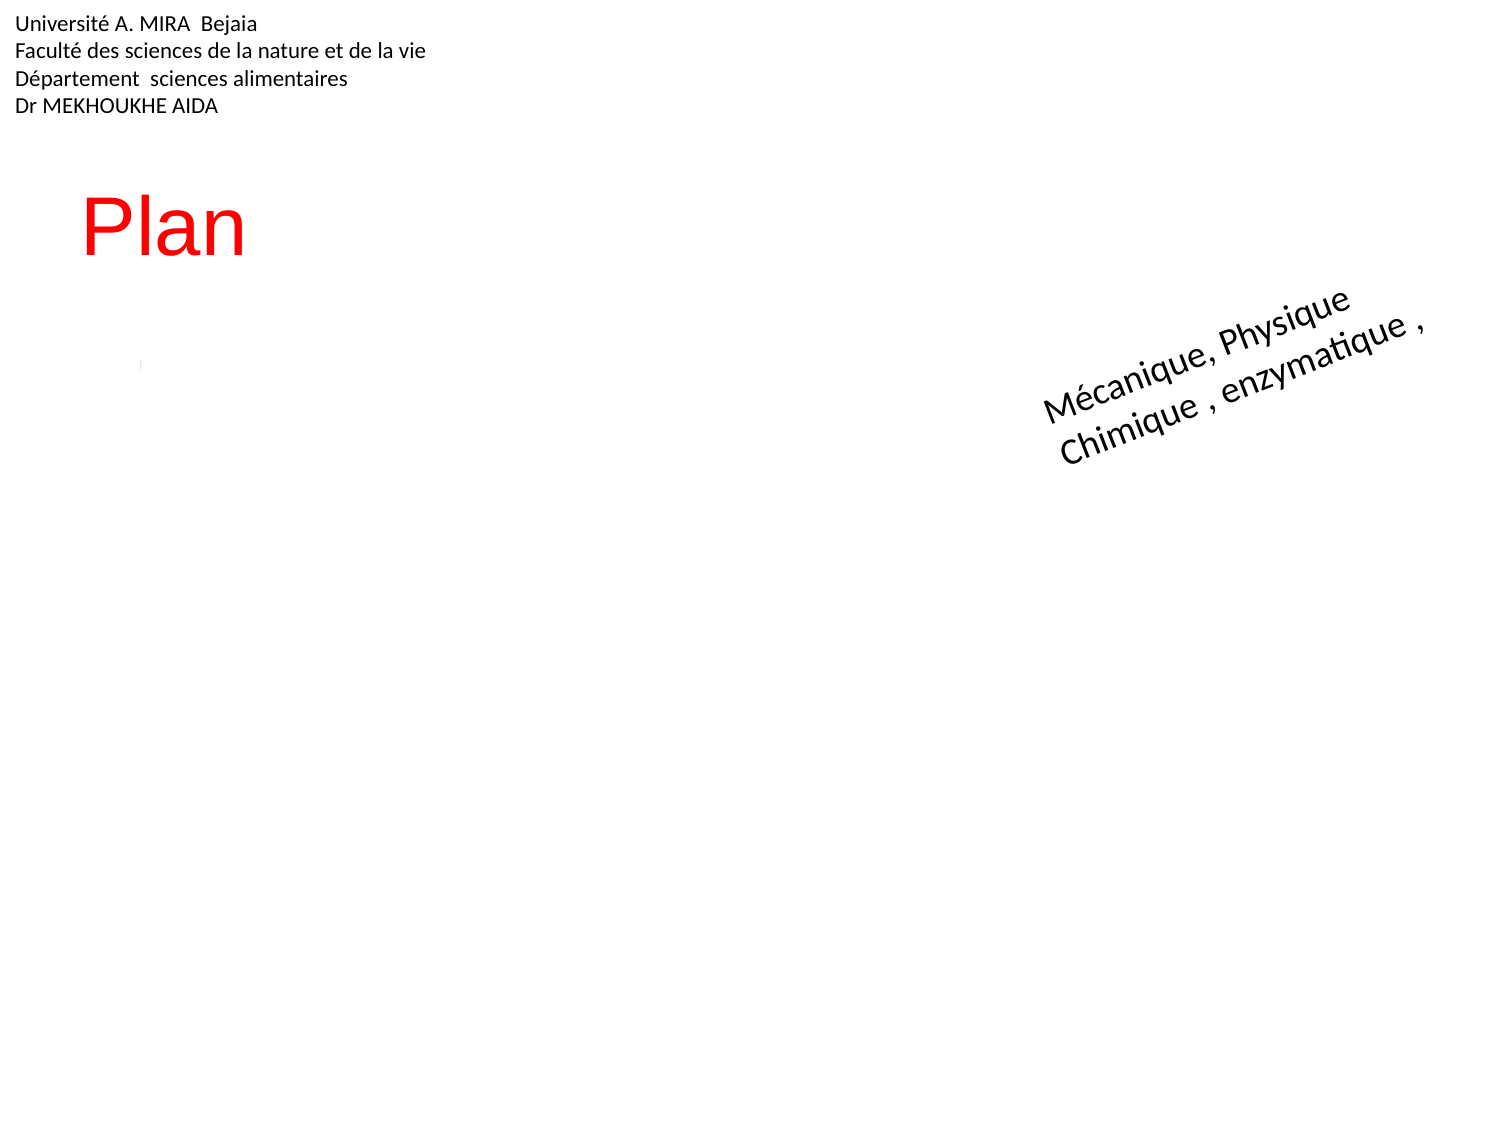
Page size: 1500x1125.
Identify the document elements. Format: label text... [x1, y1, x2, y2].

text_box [140, 198, 1141, 867]
text_box Mécanique, Physique Chimique , enzymatique , [1144, 202, 1500, 453]
text_box Université A. MIRA Bejaia Faculté des sciences de la nature et de la vie Département sciences alimentaires Dr MEKHOUKHE AIDA [0, 0, 898, 126]
text_box Plan [23, 164, 305, 280]
